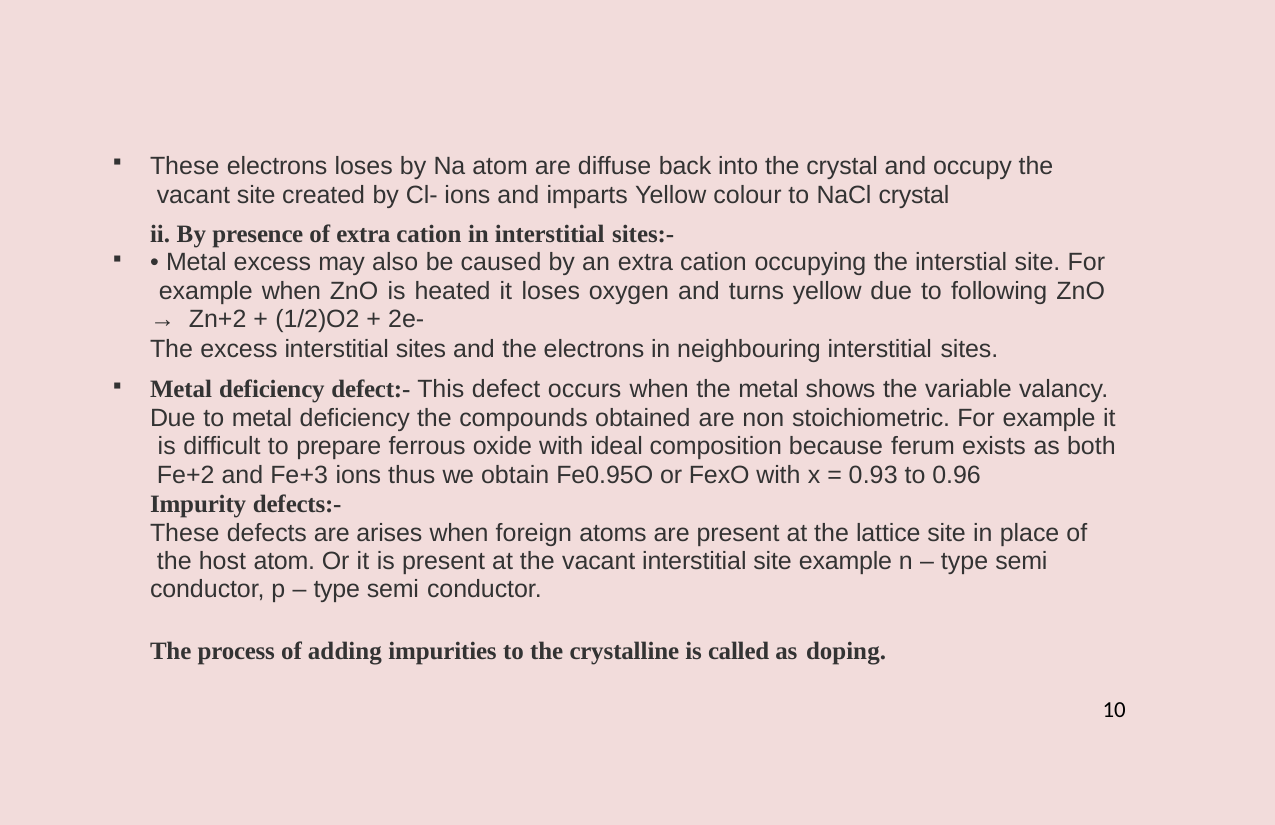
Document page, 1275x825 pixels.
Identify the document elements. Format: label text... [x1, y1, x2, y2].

text_box These electrons loses by Na atom are diffuse back into the crystal and occupy the vacant site created by Cl- ions and imparts Yellow colour to NaCl crystal ii. By presence of extra cation in interstitial sites:- • Metal excess may also be caused by an extra cation occupying the interstial site. For example when ZnO is heated it loses oxygen and turns yellow due to following ZnO → Zn+2 + (1/2)O2 + 2e- The excess interstitial sites and the electrons in neighbouring interstitial sites. Metal deficiency defect:- This defect occurs when the metal shows the variable valancy. Due to metal deficiency the compounds obtained are non stoichiometric. For example it is difficult to prepare ferrous oxide with ideal composition because ferum exists as both Fe+2 and Fe+3 ions thus we obtain Fe0.95O or FexO with x = 0.93 to 0.96 Impurity defects:- These defects are arises when foreign atoms are present at the lattice site in place of the host atom. Or it is present at the vacant interstitial site example n – type semi conductor, p – type semi conductor. The process of adding impurities to the crystalline is called as doping. [110, 146, 1117, 665]
slide_number 10 [1098, 698, 1130, 825]
